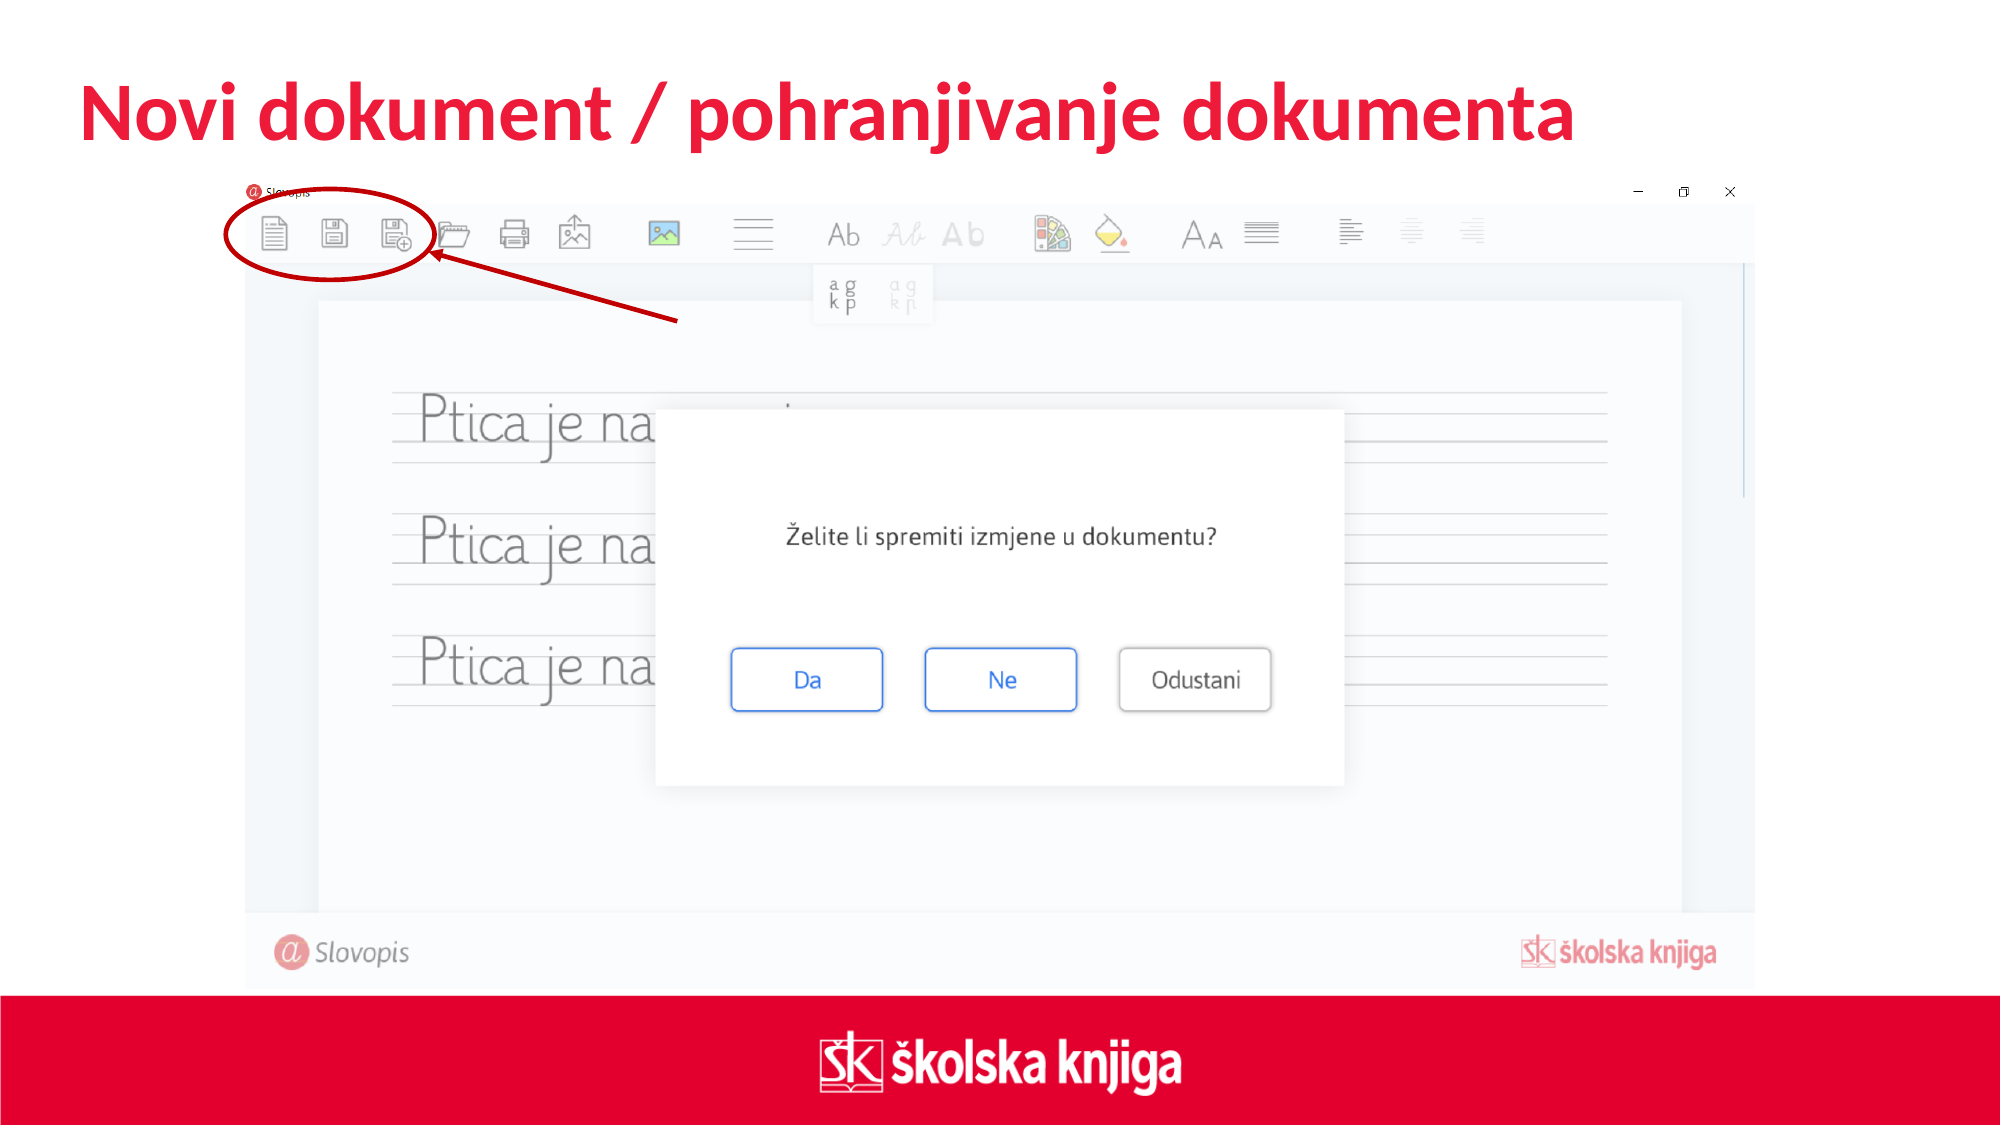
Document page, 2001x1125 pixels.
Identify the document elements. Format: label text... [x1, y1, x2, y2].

text_box Novi dokument / pohranjivanje dokumenta [79, 68, 1638, 159]
text_box [224, 206, 245, 262]
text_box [428, 251, 678, 322]
picture [245, 182, 1755, 989]
picture [0, 995, 2000, 1125]
